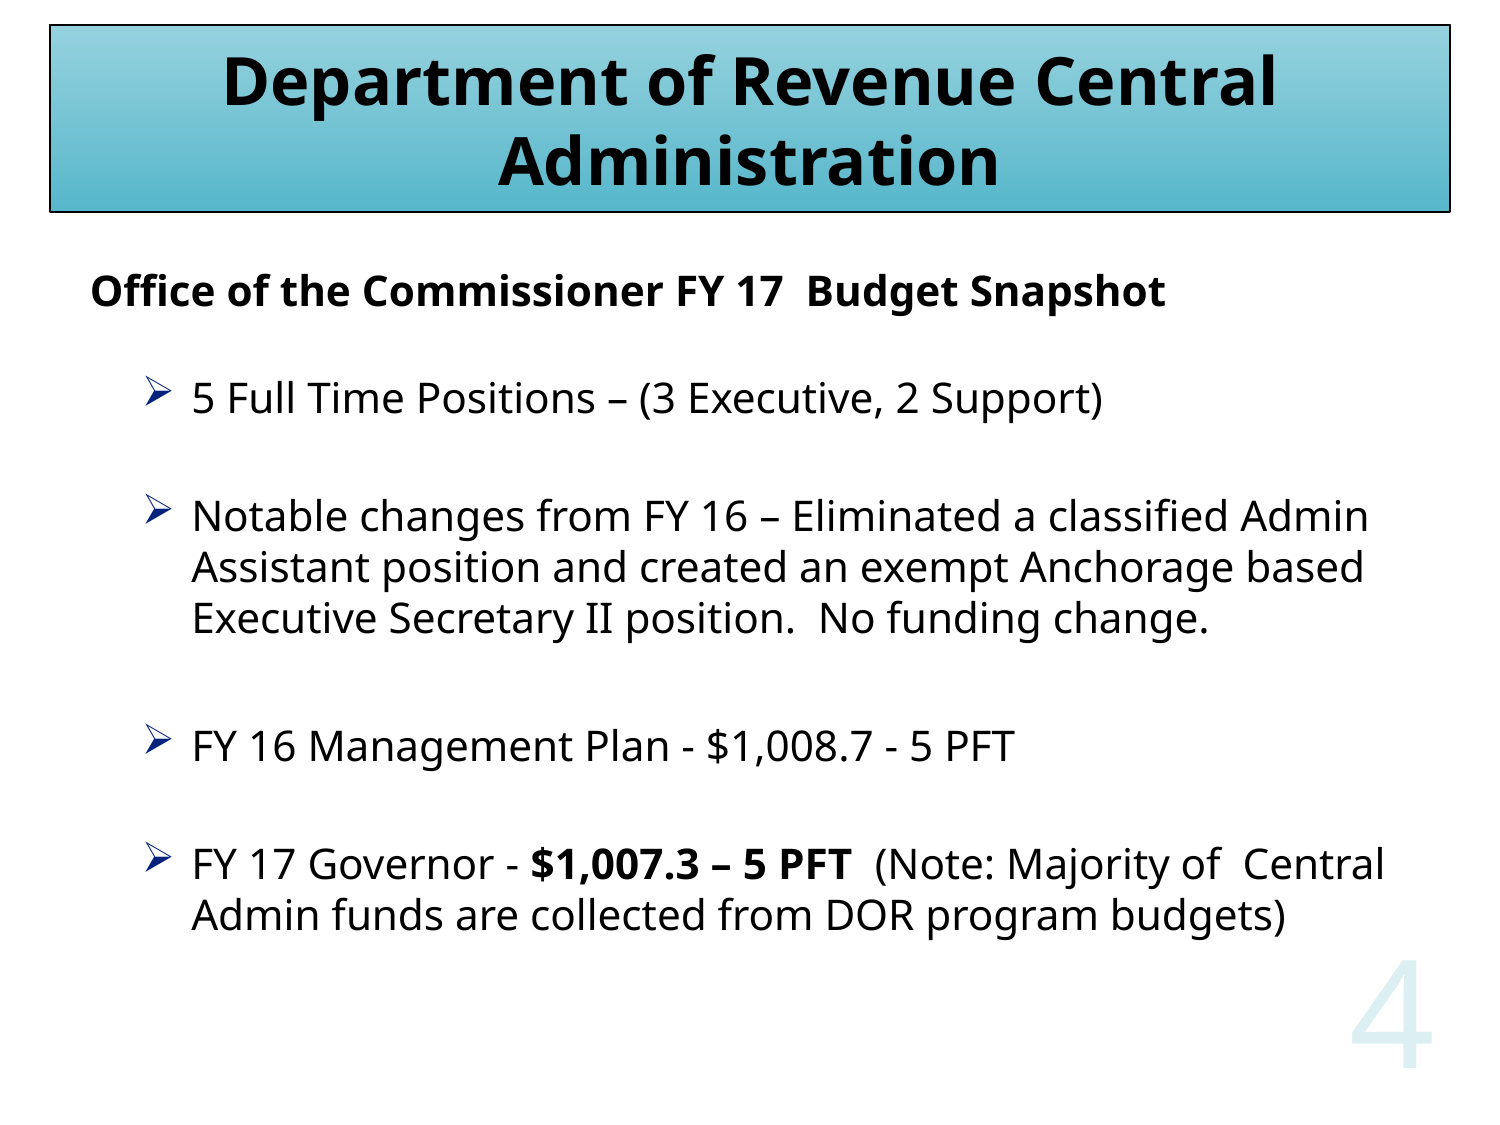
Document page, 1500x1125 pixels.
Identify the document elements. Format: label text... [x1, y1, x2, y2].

text_box Office of the Commissioner FY 17 Budget Snapshot 5 Full Time Positions – (3 Executive, 2 Support) Notable changes from FY 16 – Eliminated a classified Admin Assistant position and created an exempt Anchorage based Executive Secretary II position. No funding change. FY 16 Management Plan - $1,008.7 - 5 PFT FY 17 Governor - $1,007.3 – 5 PFT (Note: Majority of Central Admin funds are collected from DOR program budgets) [74, 237, 1425, 988]
text_box Department of Revenue Central Administration [50, 24, 1450, 213]
slide_number 4 [1191, 901, 1450, 1125]
